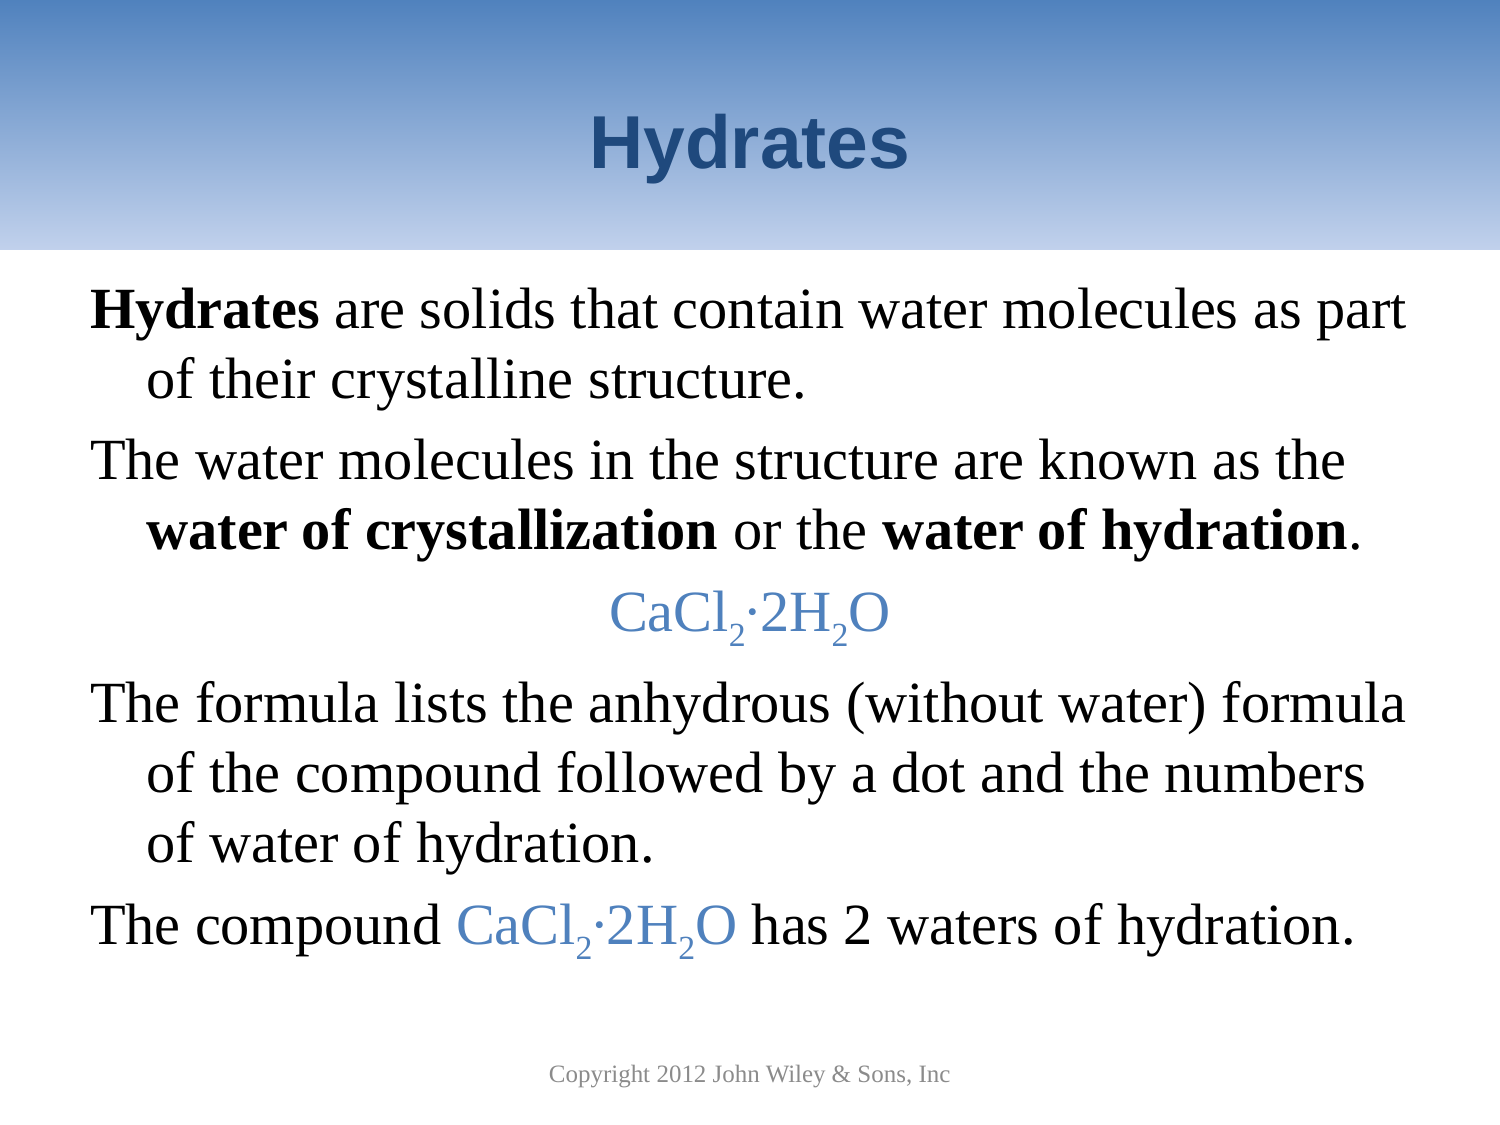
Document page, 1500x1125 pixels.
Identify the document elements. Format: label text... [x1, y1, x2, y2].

title Hydrates [74, 44, 1426, 233]
list Hydrates are solids that contain water molecules as part of their crystalline structure. The water molecules in the structure are known as the water of crystallization or the water of hydration. CaCl2∙2H2O The formula lists the anhydrous (without water) formula of the compound followed by a dot and the numbers of water of hydration. The compound CaCl2∙2H2O has 2 waters of hydration. [74, 262, 1426, 1006]
footer Copyright 2012 John Wiley & Sons, Inc [512, 1042, 988, 1103]
